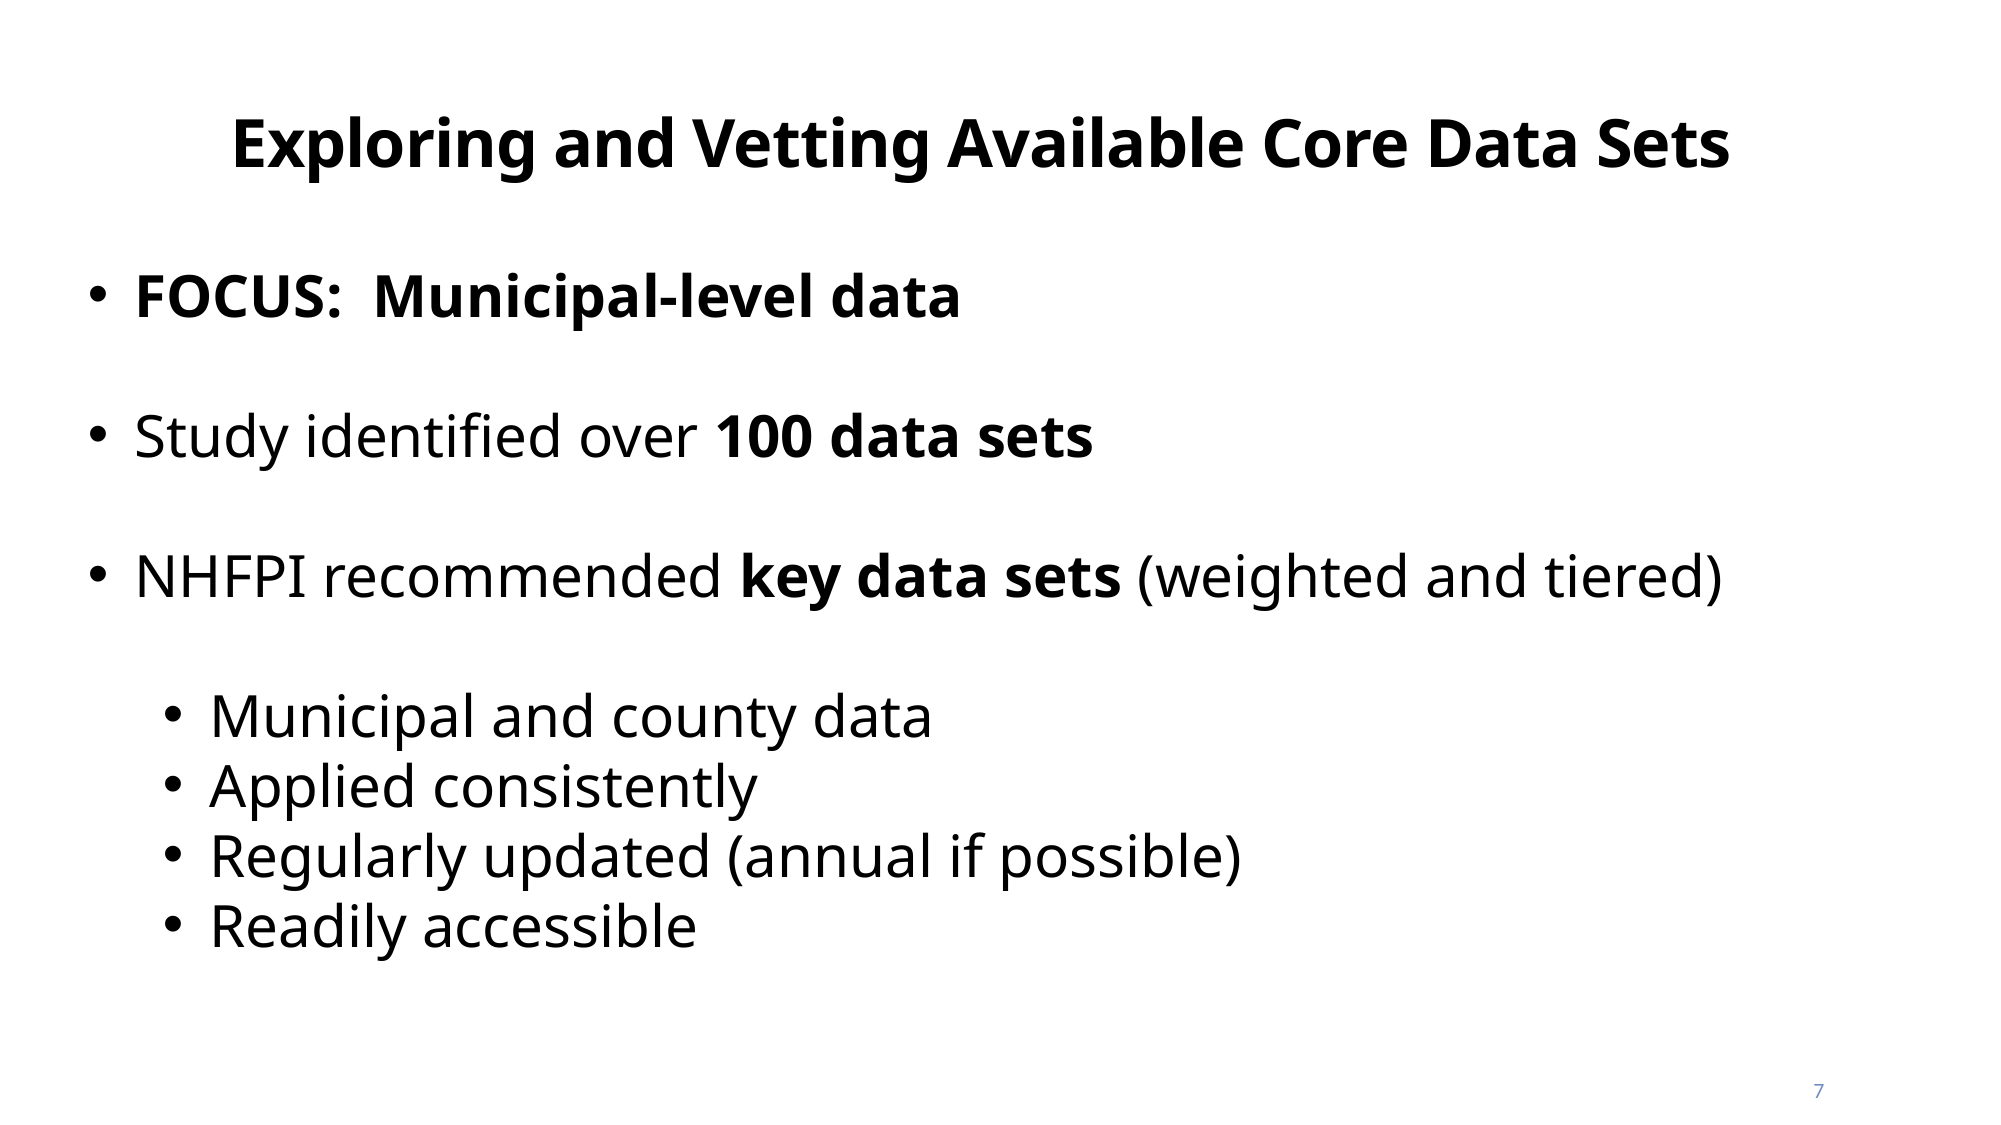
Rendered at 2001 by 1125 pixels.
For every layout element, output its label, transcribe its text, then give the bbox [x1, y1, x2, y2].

title Exploring and Vetting Available Core Data Sets [103, 86, 1860, 190]
slide_number 7 [1624, 1059, 1840, 1120]
text_box FOCUS: Municipal-level data Study identified over 100 data sets NHFPI recommended key data sets (weighted and tiered) Municipal and county data Applied consistently Regularly updated (annual if possible) Readily accessible [73, 201, 1860, 967]
